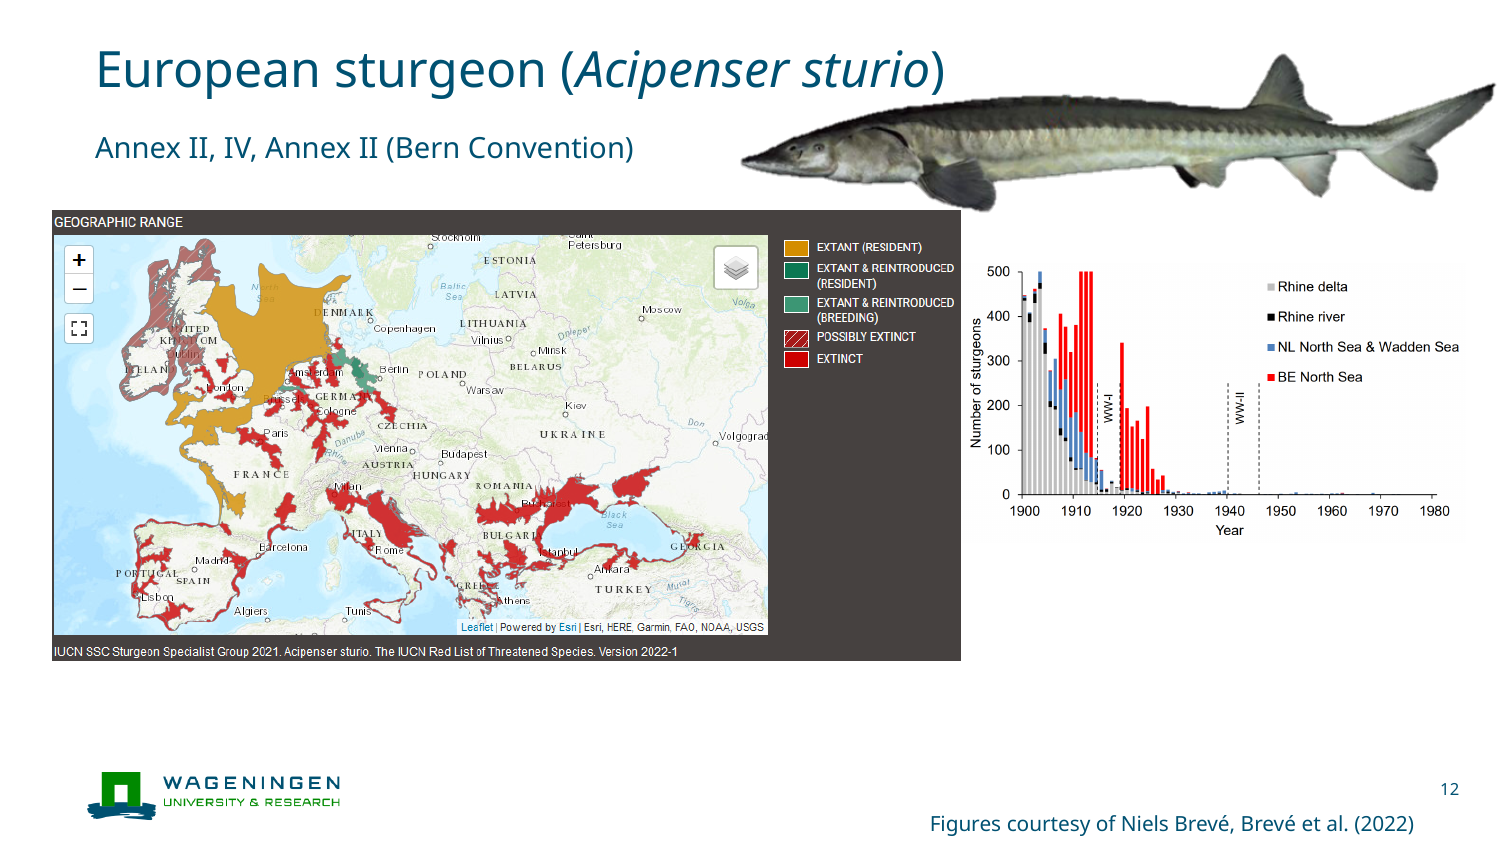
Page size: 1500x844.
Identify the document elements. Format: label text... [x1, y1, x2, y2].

slide_number 12 [1388, 783, 1466, 791]
picture [0, 0, 1500, 844]
text_box Figures courtesy of Niels Brevé, Brevé et al. (2022) [915, 791, 1500, 844]
title European sturgeon (Acipenser sturio) Annex II, IV, Annex II (Bern Convention) [92, 27, 724, 190]
